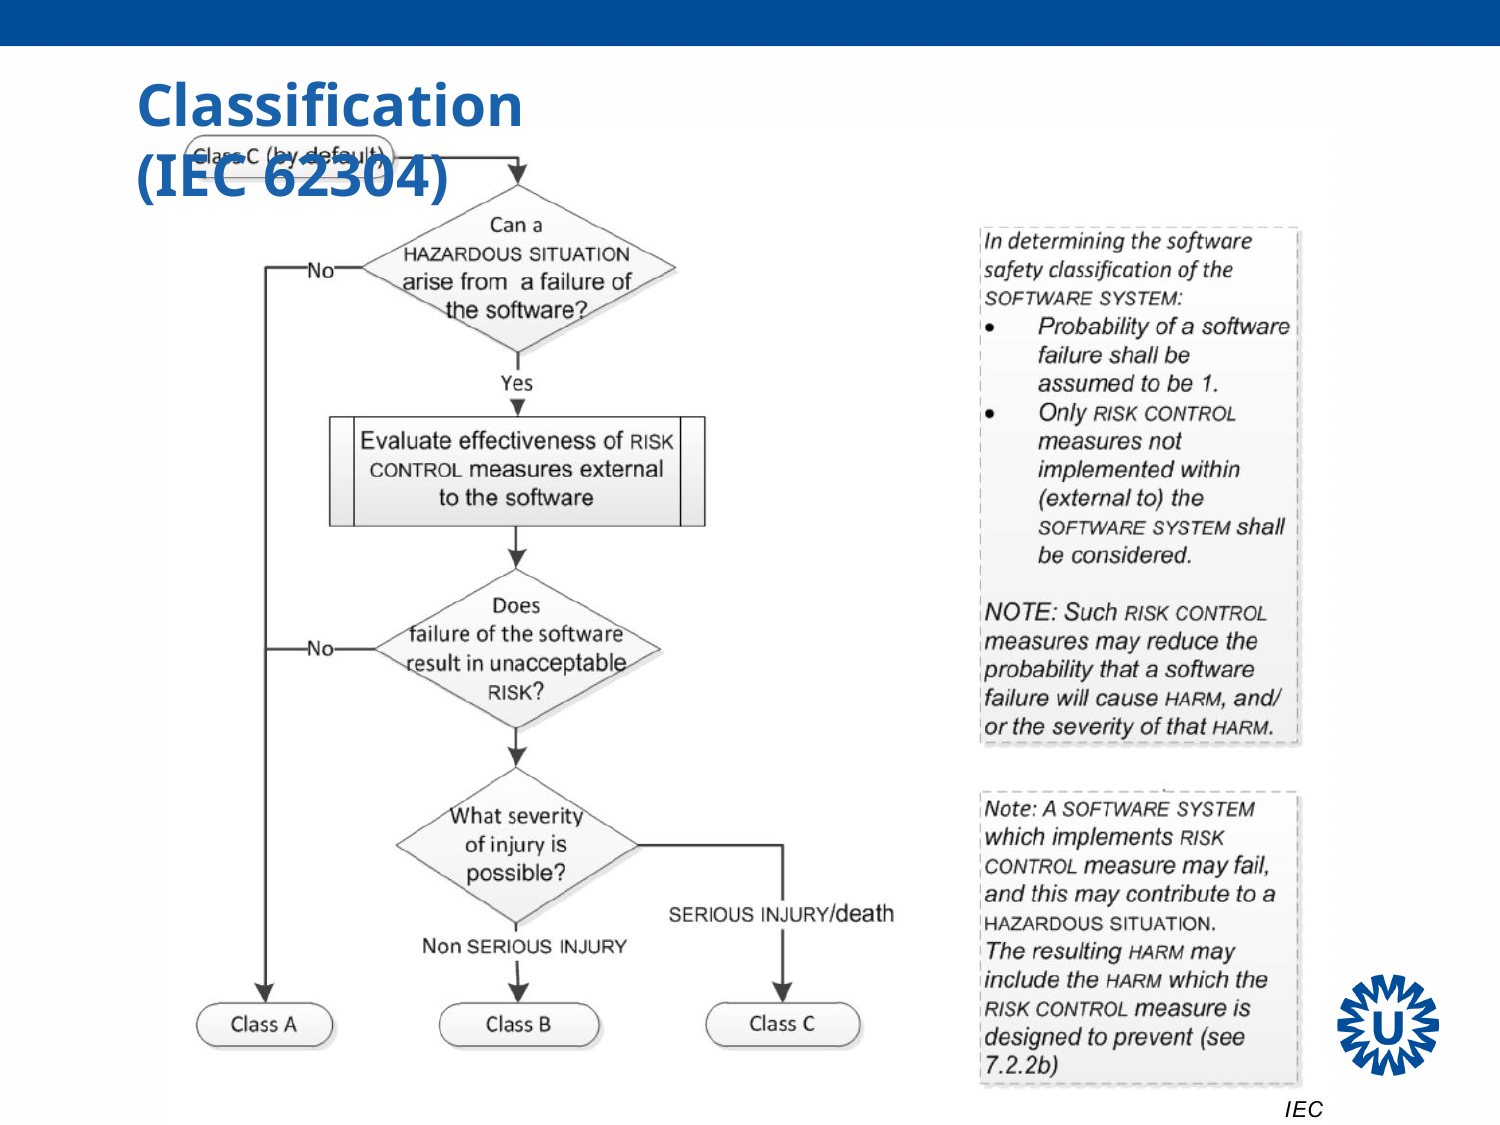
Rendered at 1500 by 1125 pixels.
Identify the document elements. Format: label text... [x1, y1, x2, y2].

picture [0, 0, 1500, 1125]
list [168, 128, 1331, 1125]
title Classification (IEC 62304) [121, 60, 1359, 195]
